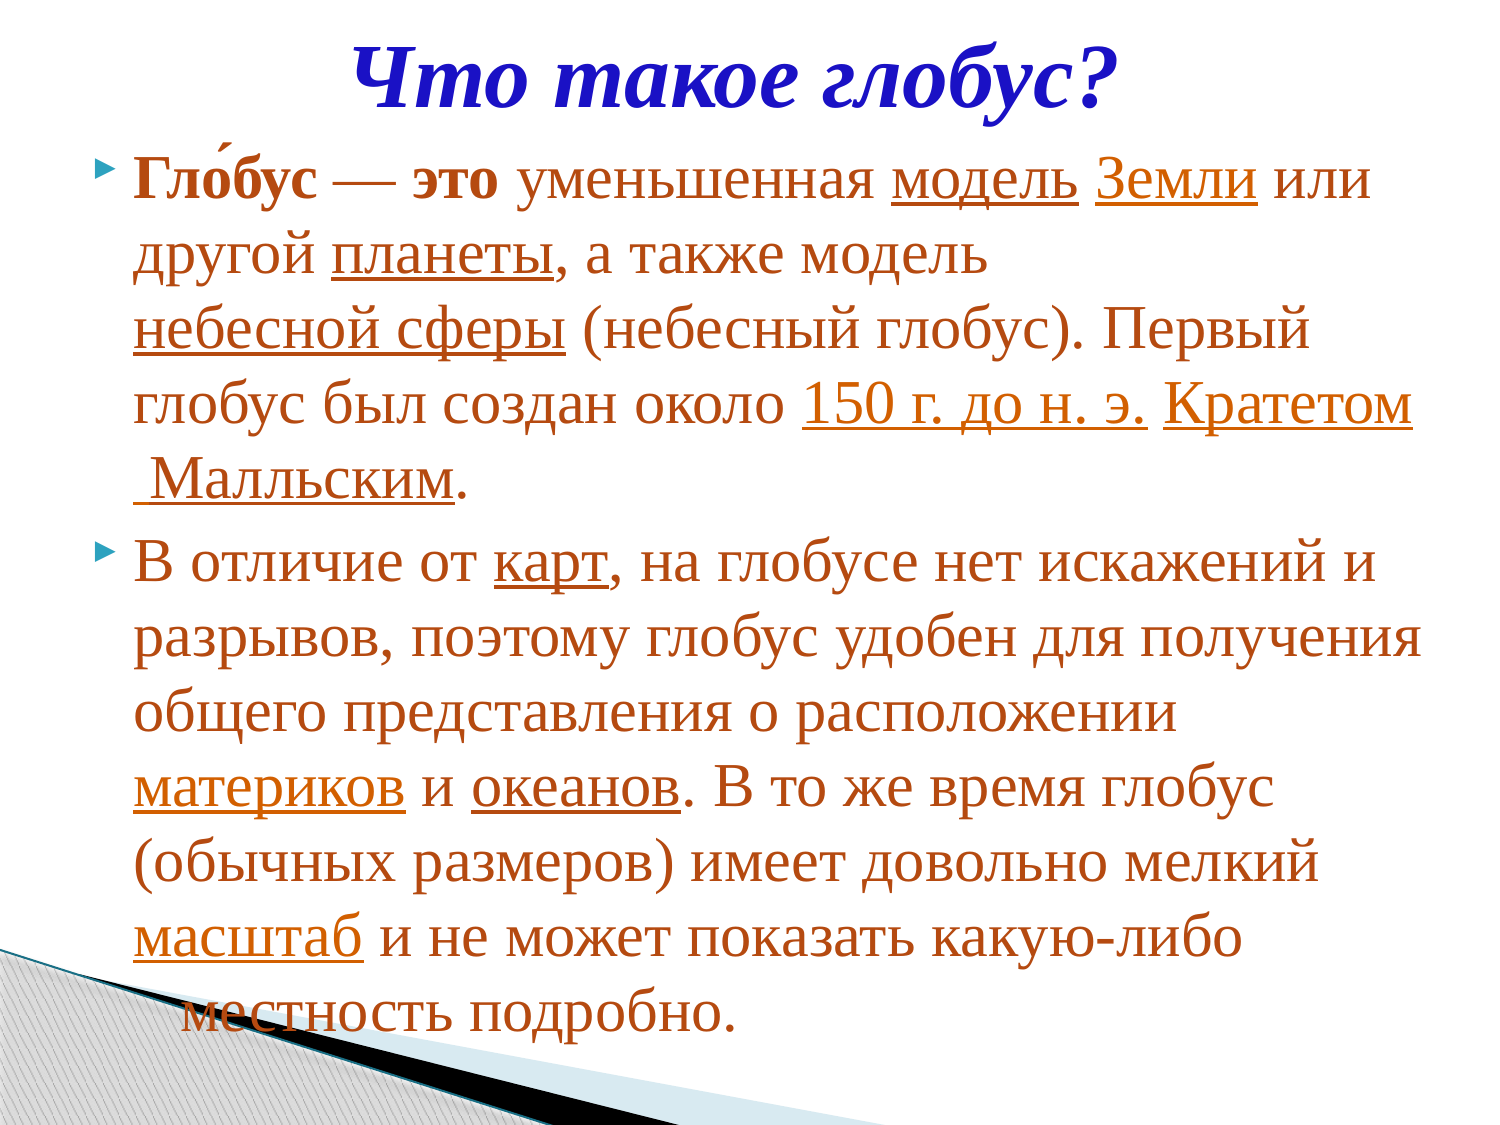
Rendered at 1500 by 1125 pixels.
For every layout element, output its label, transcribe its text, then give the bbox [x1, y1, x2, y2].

list Гло́бус — это уменьшенная модель Земли или другой планеты, а также модель небесной сферы (небесный глобус). Первый глобус был создан около 150 г. до н. э. Кратетом Малльским. В отличие от карт, на глобусе нет искажений и разрывов, поэтому глобус удобен для получения общего представления о расположении материков и океанов. В то же время глобус (обычных размеров) имеет довольно мелкий масштаб и не может показать какую-либо местность подробно. [58, 128, 1444, 1125]
title Что такое глобус? [58, 0, 1409, 164]
